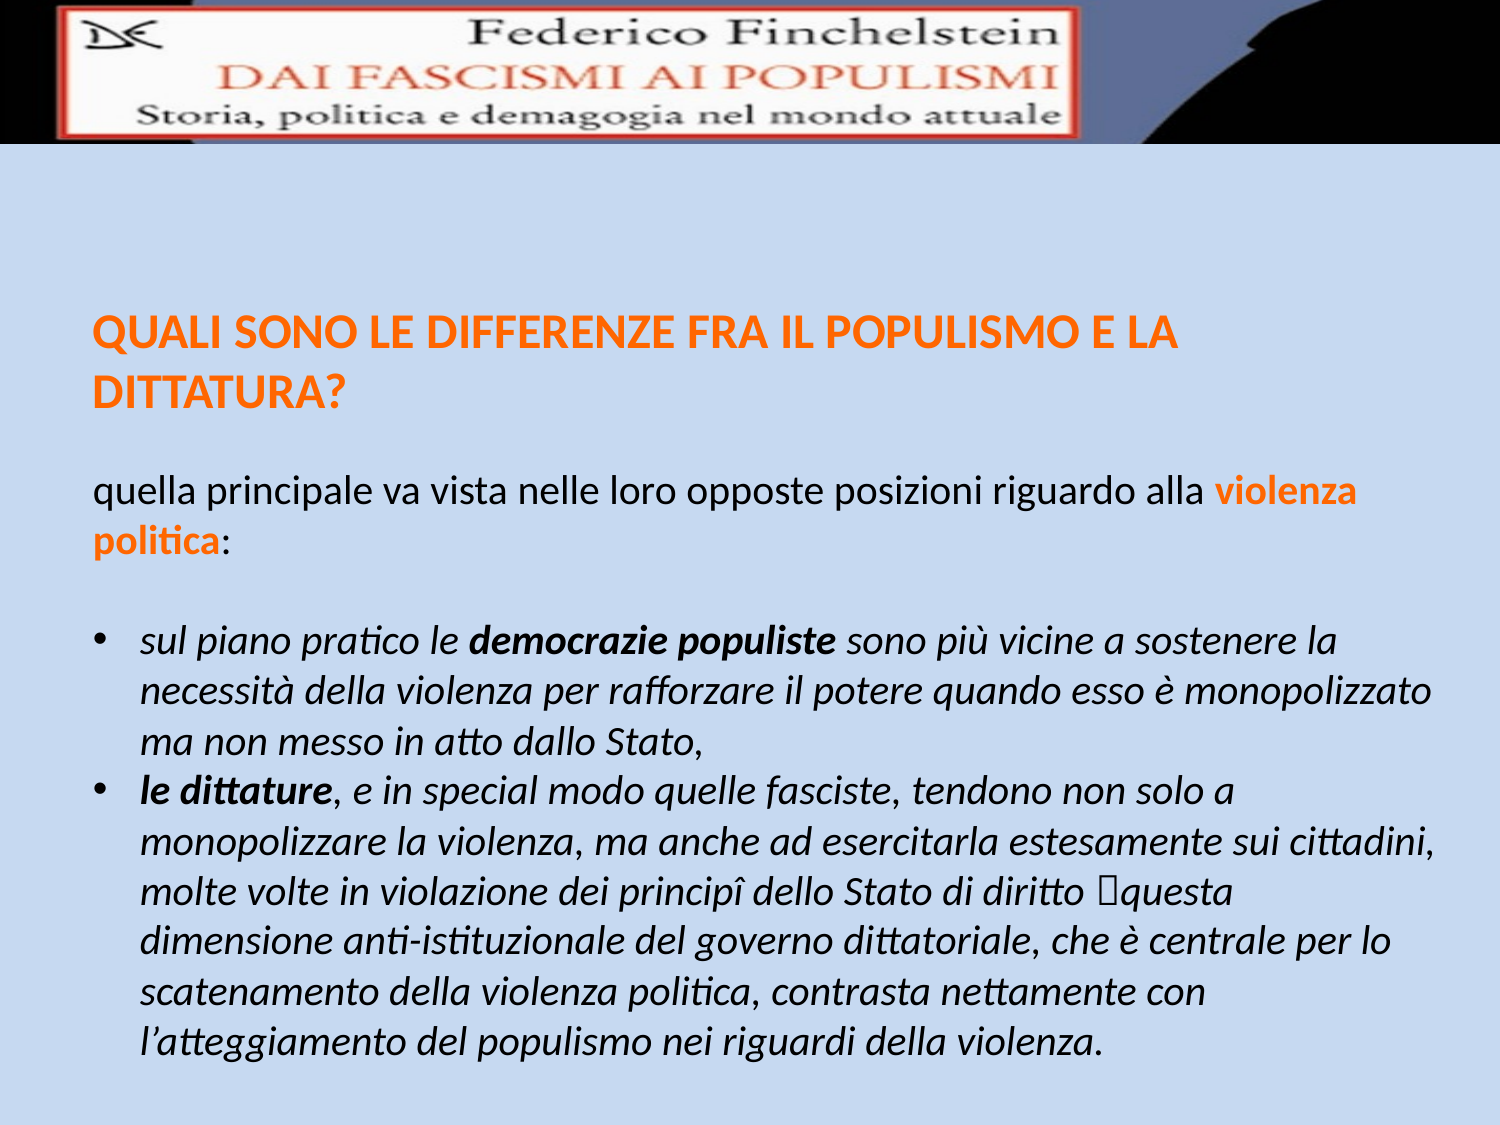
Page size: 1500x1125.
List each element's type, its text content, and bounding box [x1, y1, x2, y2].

text_box ﻿QUALI SONO LE DIFFERENZE FRA IL POPULISMO E LA DITTATURA? quella principale va vista nelle loro opposte posizioni riguardo alla violenza politica: sul piano pratico le democrazie populiste sono più vicine a sostenere la necessità della violenza per rafforzare il potere quando esso è monopolizzato ma non messo in atto dallo Stato, le dittature, e in special modo quelle fasciste, tendono non solo a monopolizzare la violenza, ma anche ad esercitarla estesamente sui cittadini, molte volte in violazione dei principî dello Stato di diritto questa dimensione anti-istituzionale del governo dittatoriale, che è centrale per lo scatenamento della violenza politica, contrasta nettamente con l’atteggiamento del populismo nei riguardi della violenza. [78, 290, 1456, 1071]
picture [0, 0, 1500, 144]
